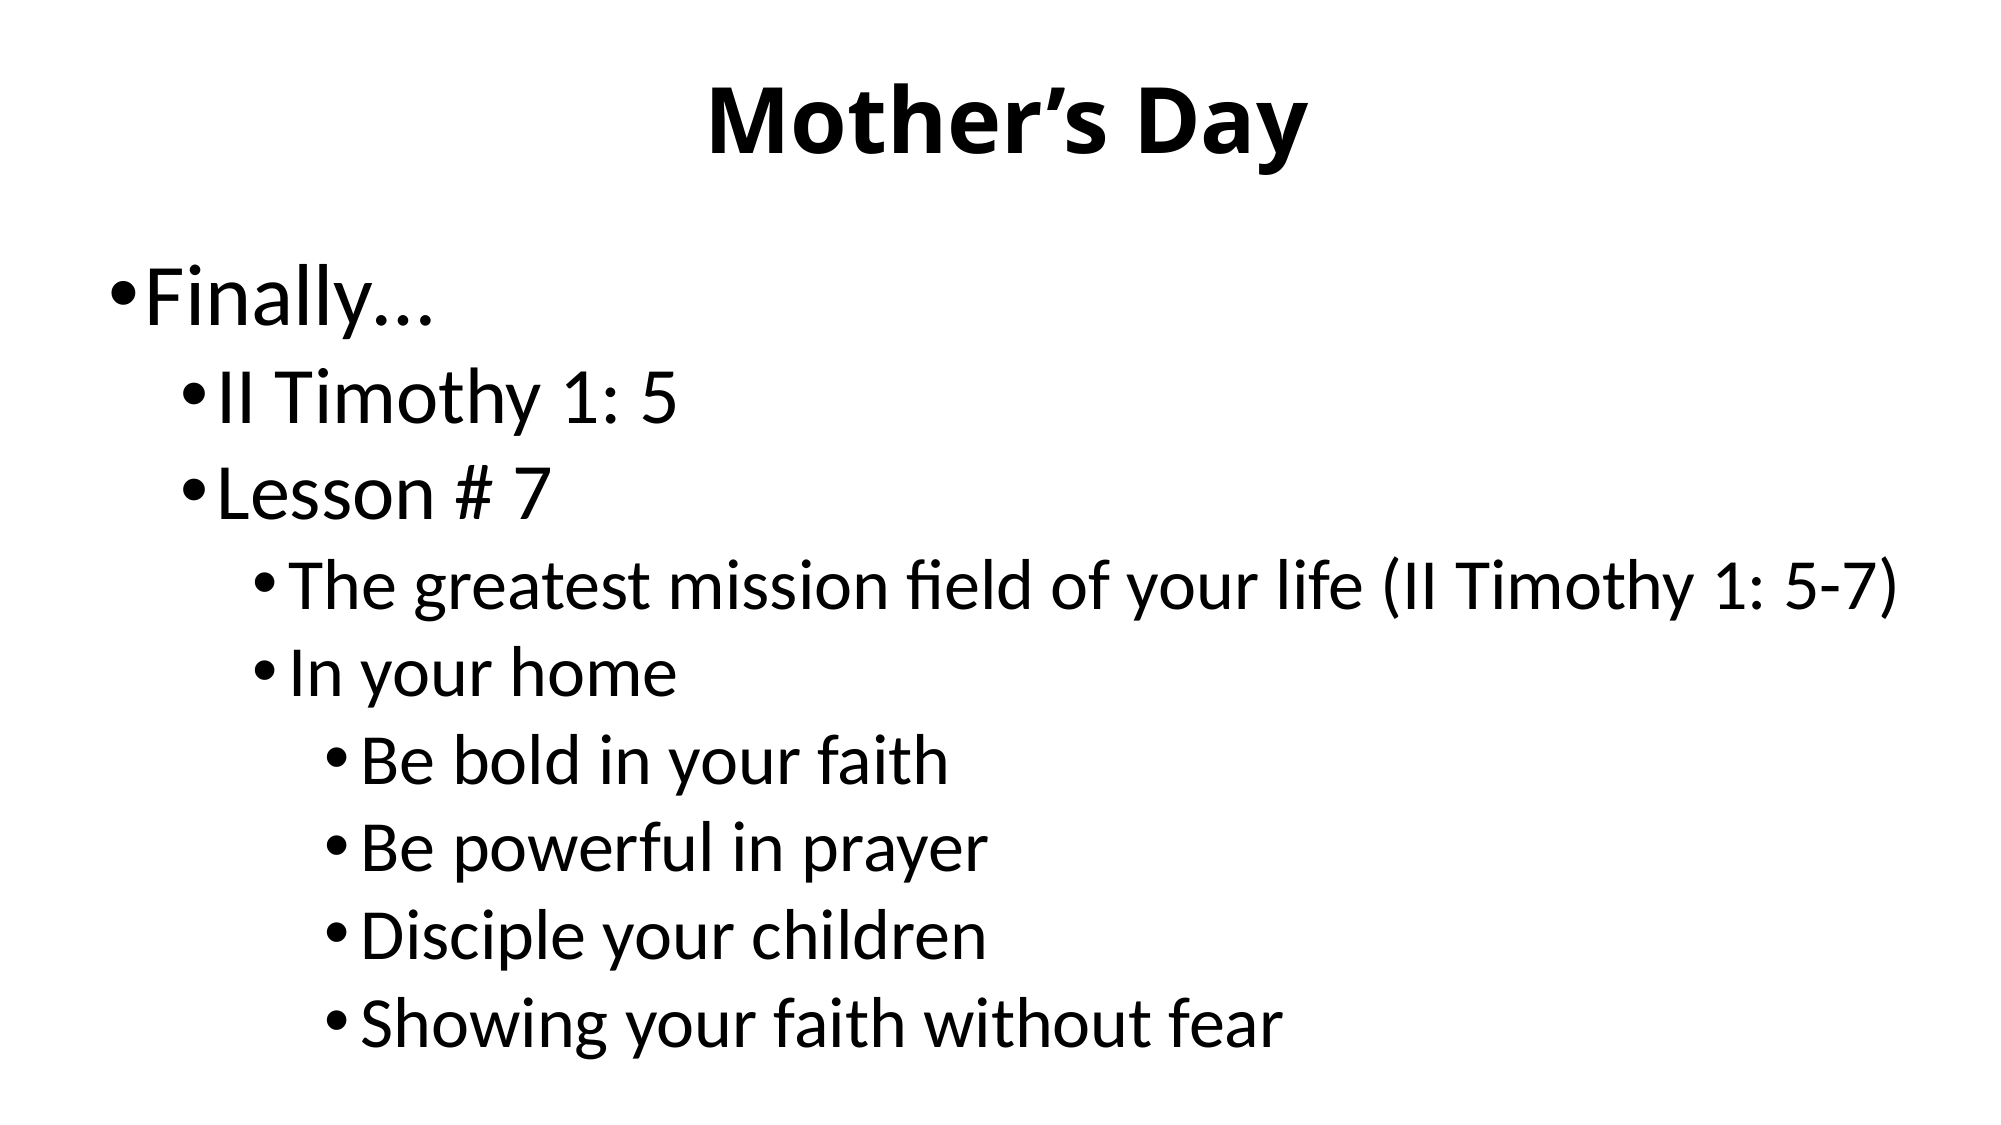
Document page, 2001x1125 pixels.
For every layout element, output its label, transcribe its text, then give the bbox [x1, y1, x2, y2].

list Finally… II Timothy 1: 5 Lesson # 7 The greatest mission field of your life (II Timothy 1: 5-7) In your home Be bold in your faith Be powerful in prayer Disciple your children Showing your faith without fear [93, 242, 1920, 1125]
title Mother’s Day [93, 41, 1920, 207]
